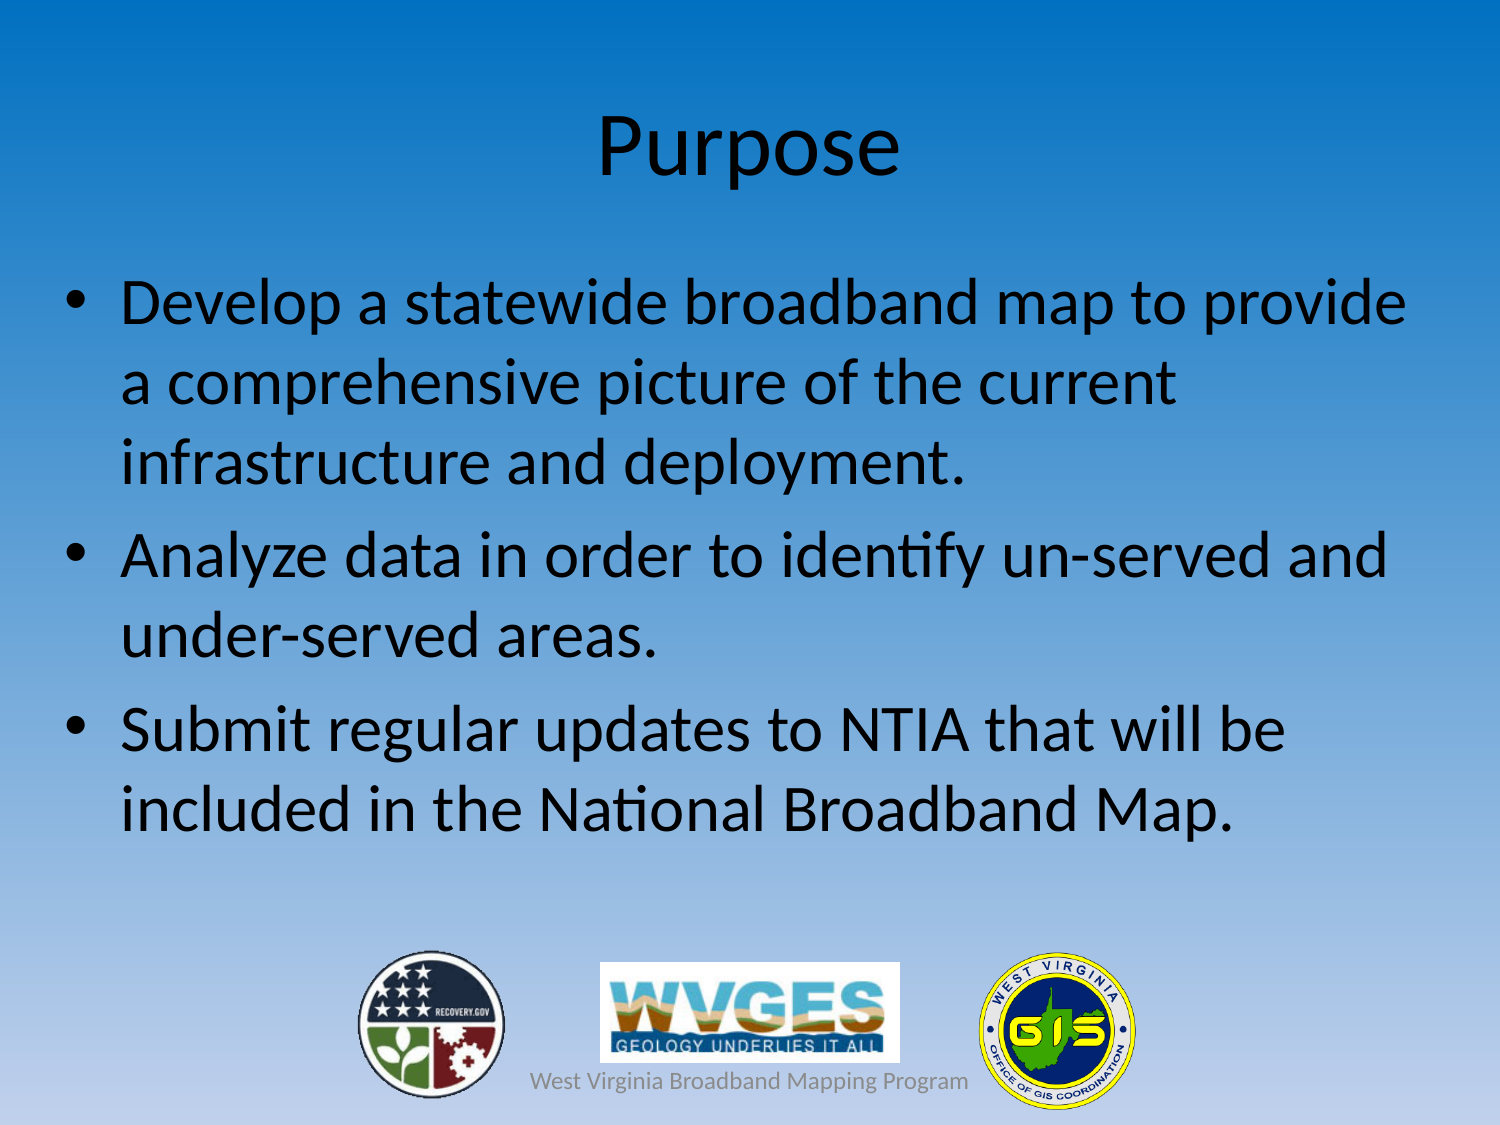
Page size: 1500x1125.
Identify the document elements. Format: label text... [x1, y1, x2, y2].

picture [962, 1001, 1150, 1125]
title Purpose [75, 45, 1425, 233]
list Develop a statewide broadband map to provide a comprehensive picture of the current infrastructure and deployment. Analyze data in order to identify un-served and under-served areas. Submit regular updates to NTIA that will be included in the National Broadband Map. [49, 250, 1445, 1001]
picture [600, 1001, 900, 1063]
picture [350, 1001, 513, 1102]
text_box West Virginia Broadband Mapping Program [512, 1065, 988, 1125]
